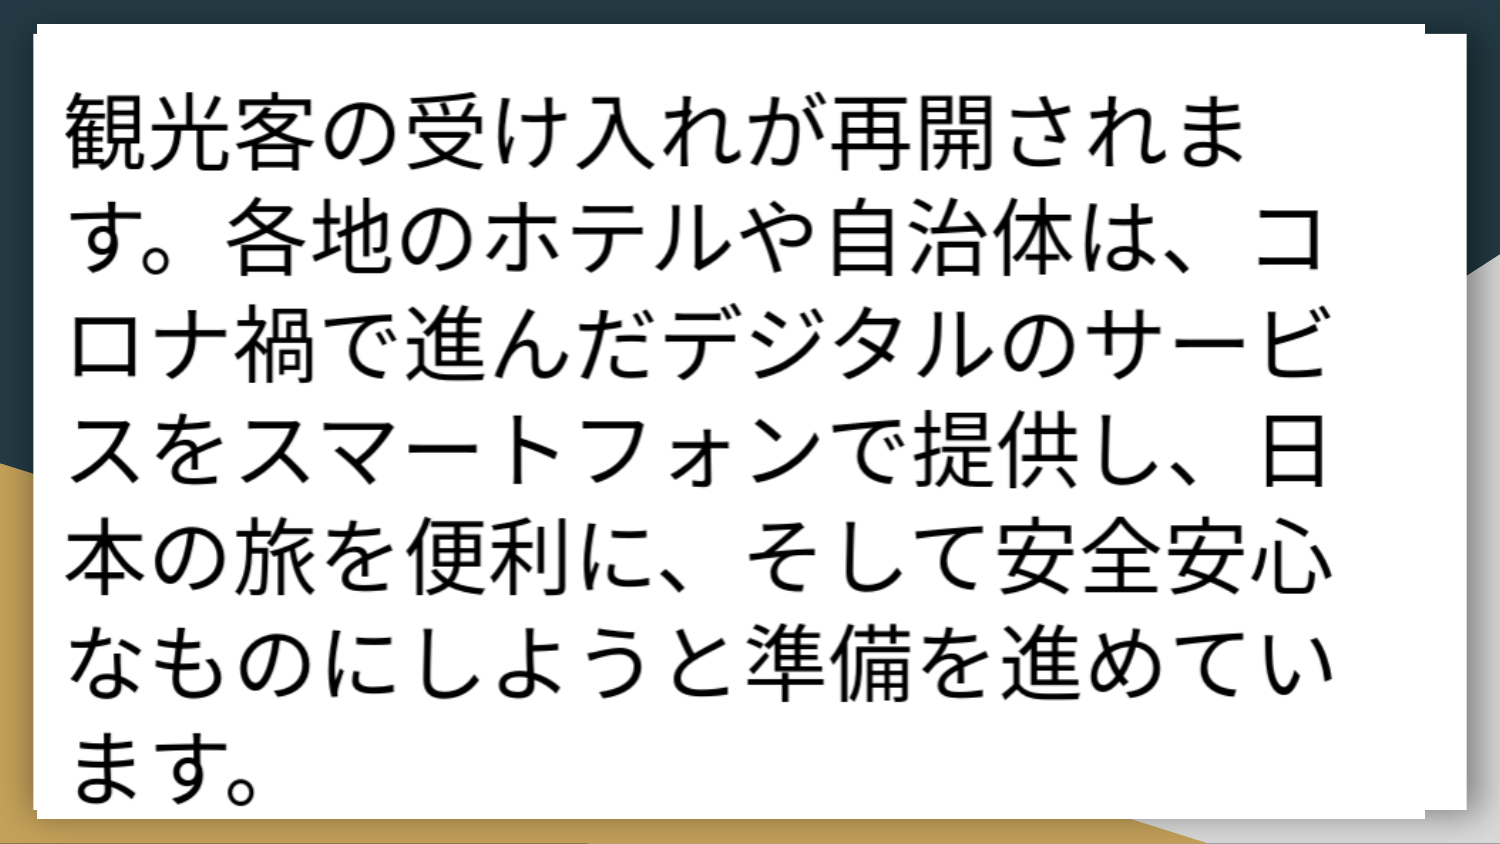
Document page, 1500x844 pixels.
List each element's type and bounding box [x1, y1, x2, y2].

picture [36, 24, 1425, 819]
